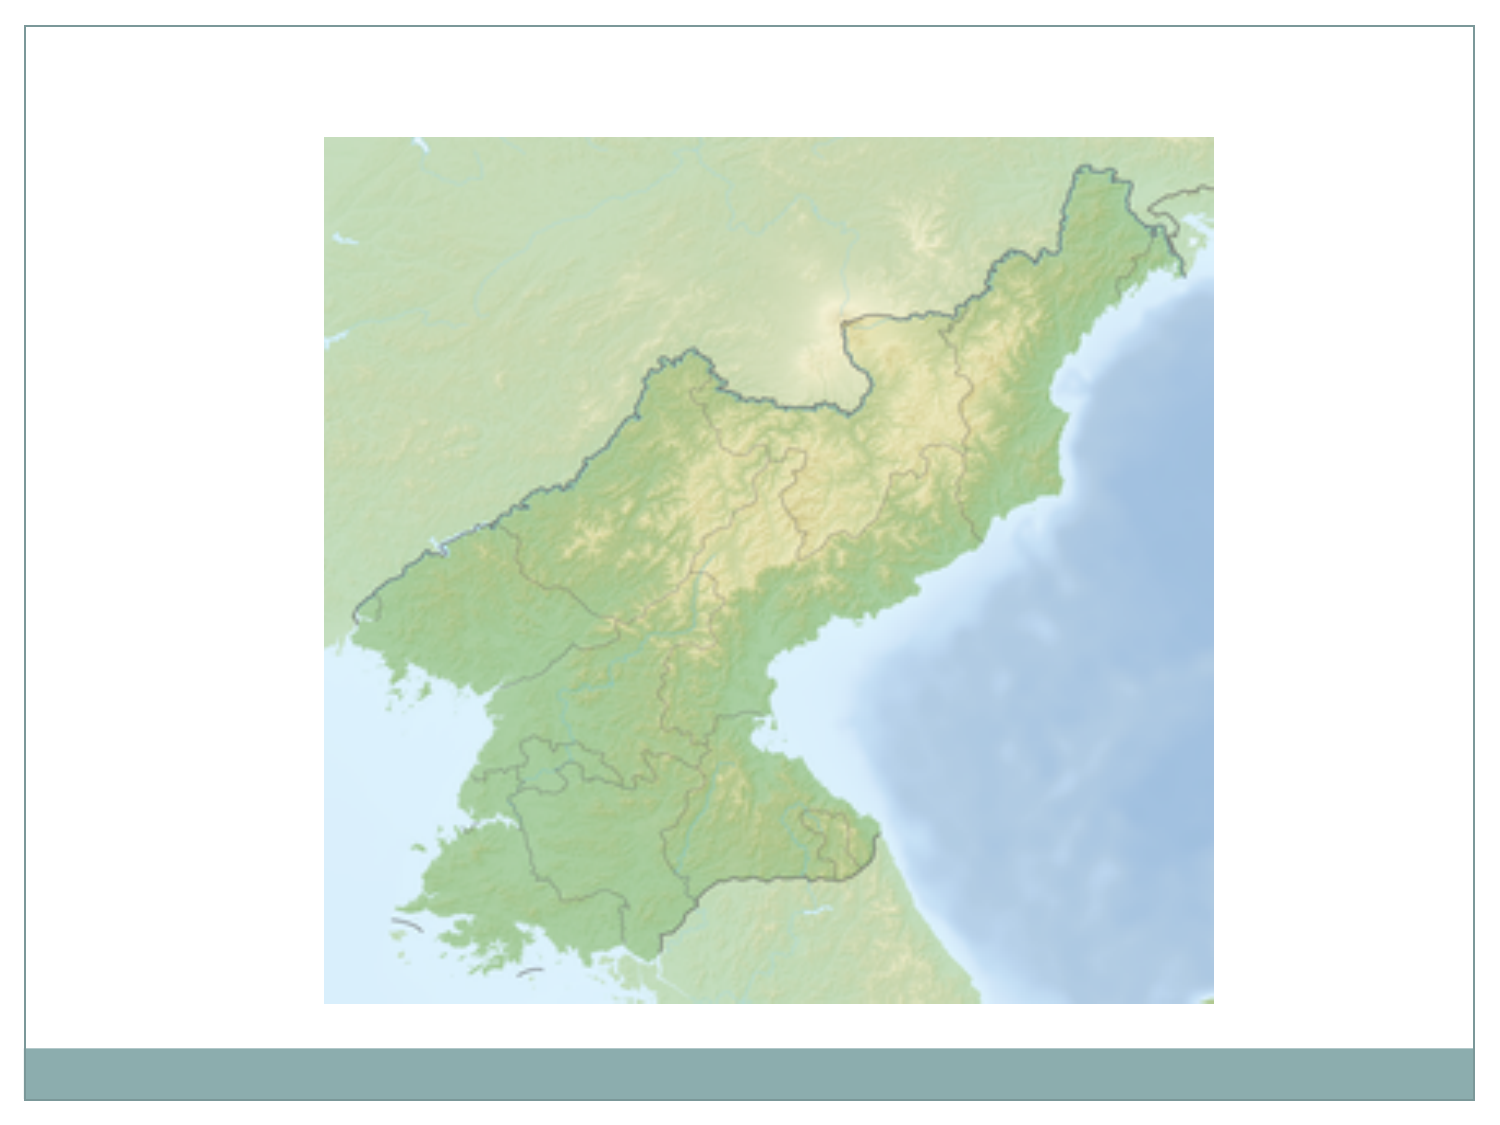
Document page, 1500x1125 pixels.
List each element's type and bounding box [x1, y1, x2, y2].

picture [324, 136, 1215, 1004]
